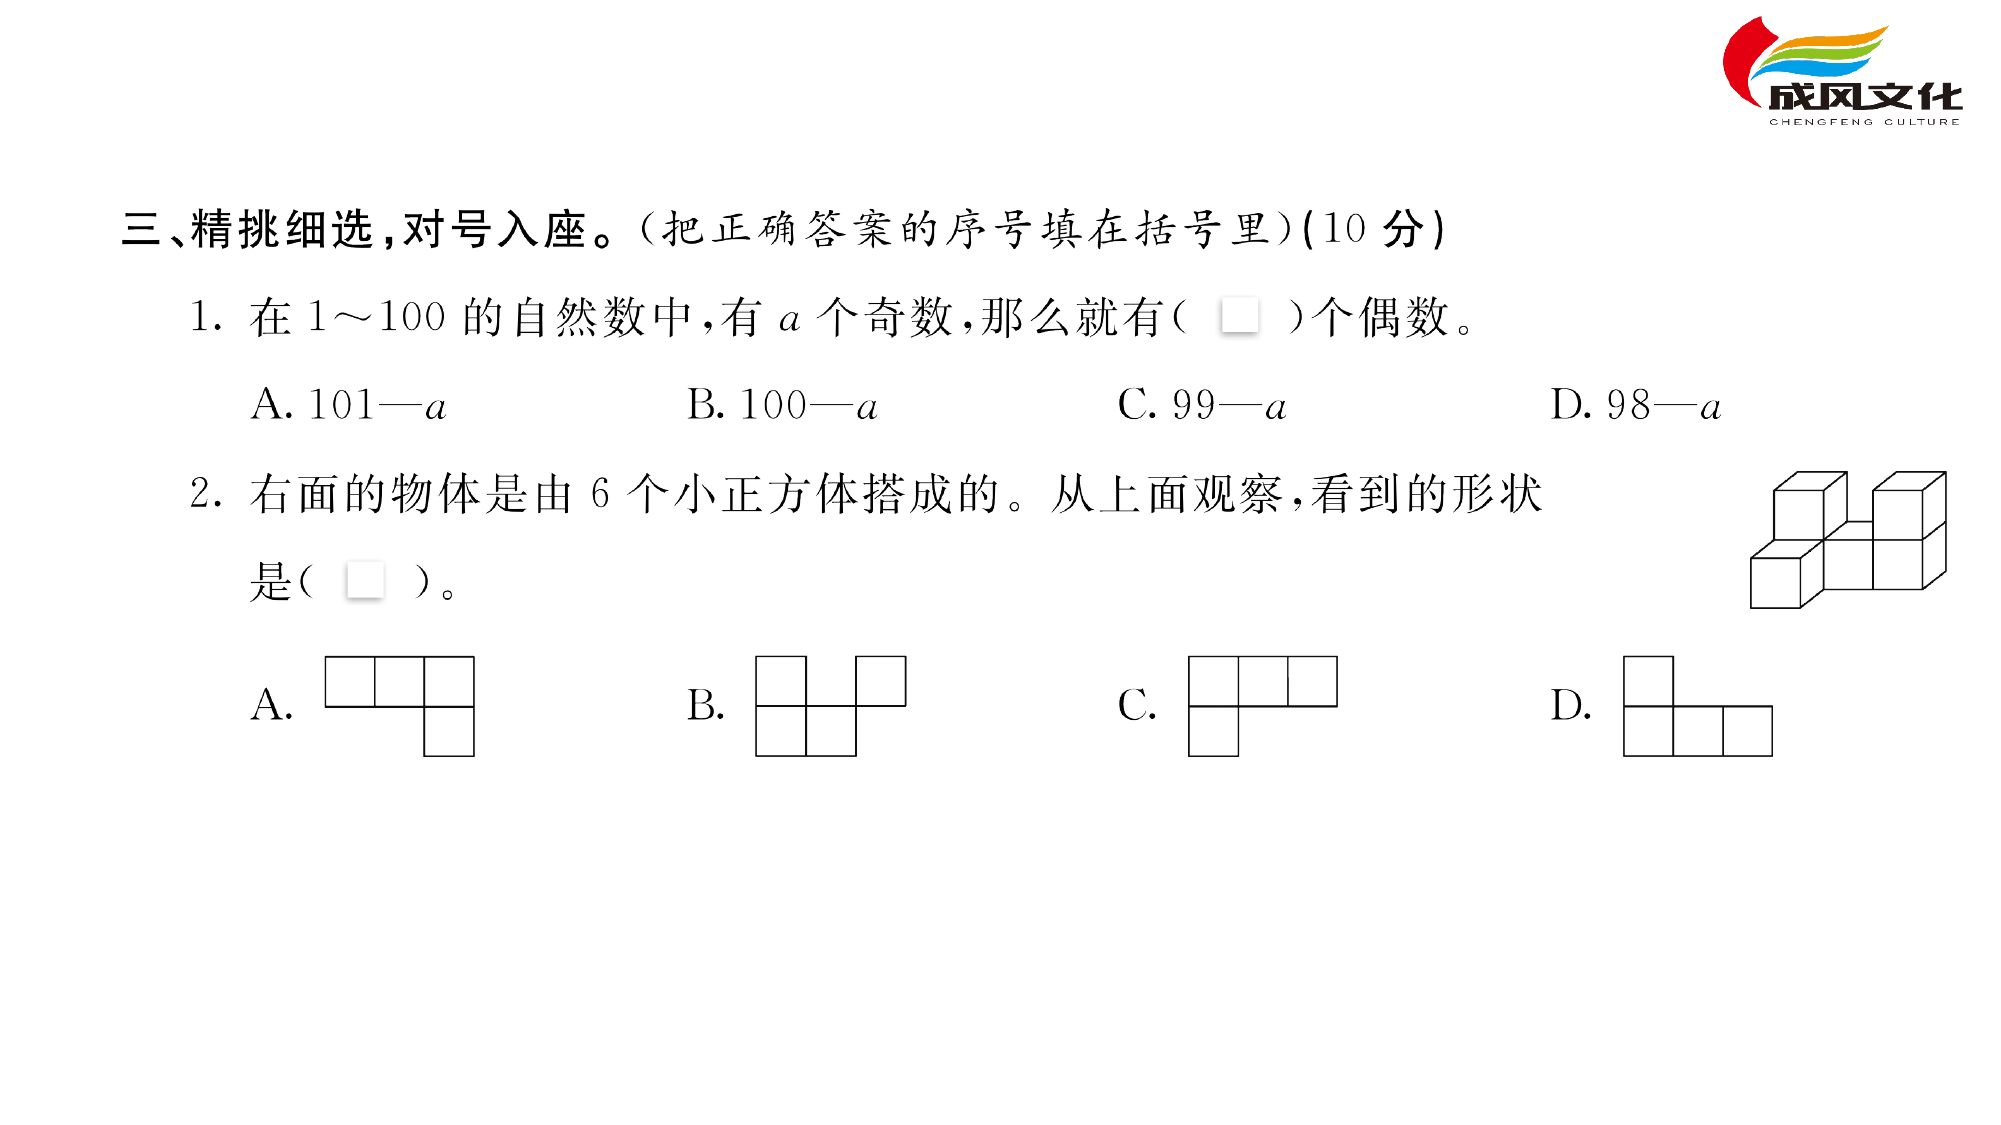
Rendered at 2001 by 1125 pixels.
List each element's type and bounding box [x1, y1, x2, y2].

picture [117, 176, 2000, 791]
picture [1708, 0, 1986, 136]
